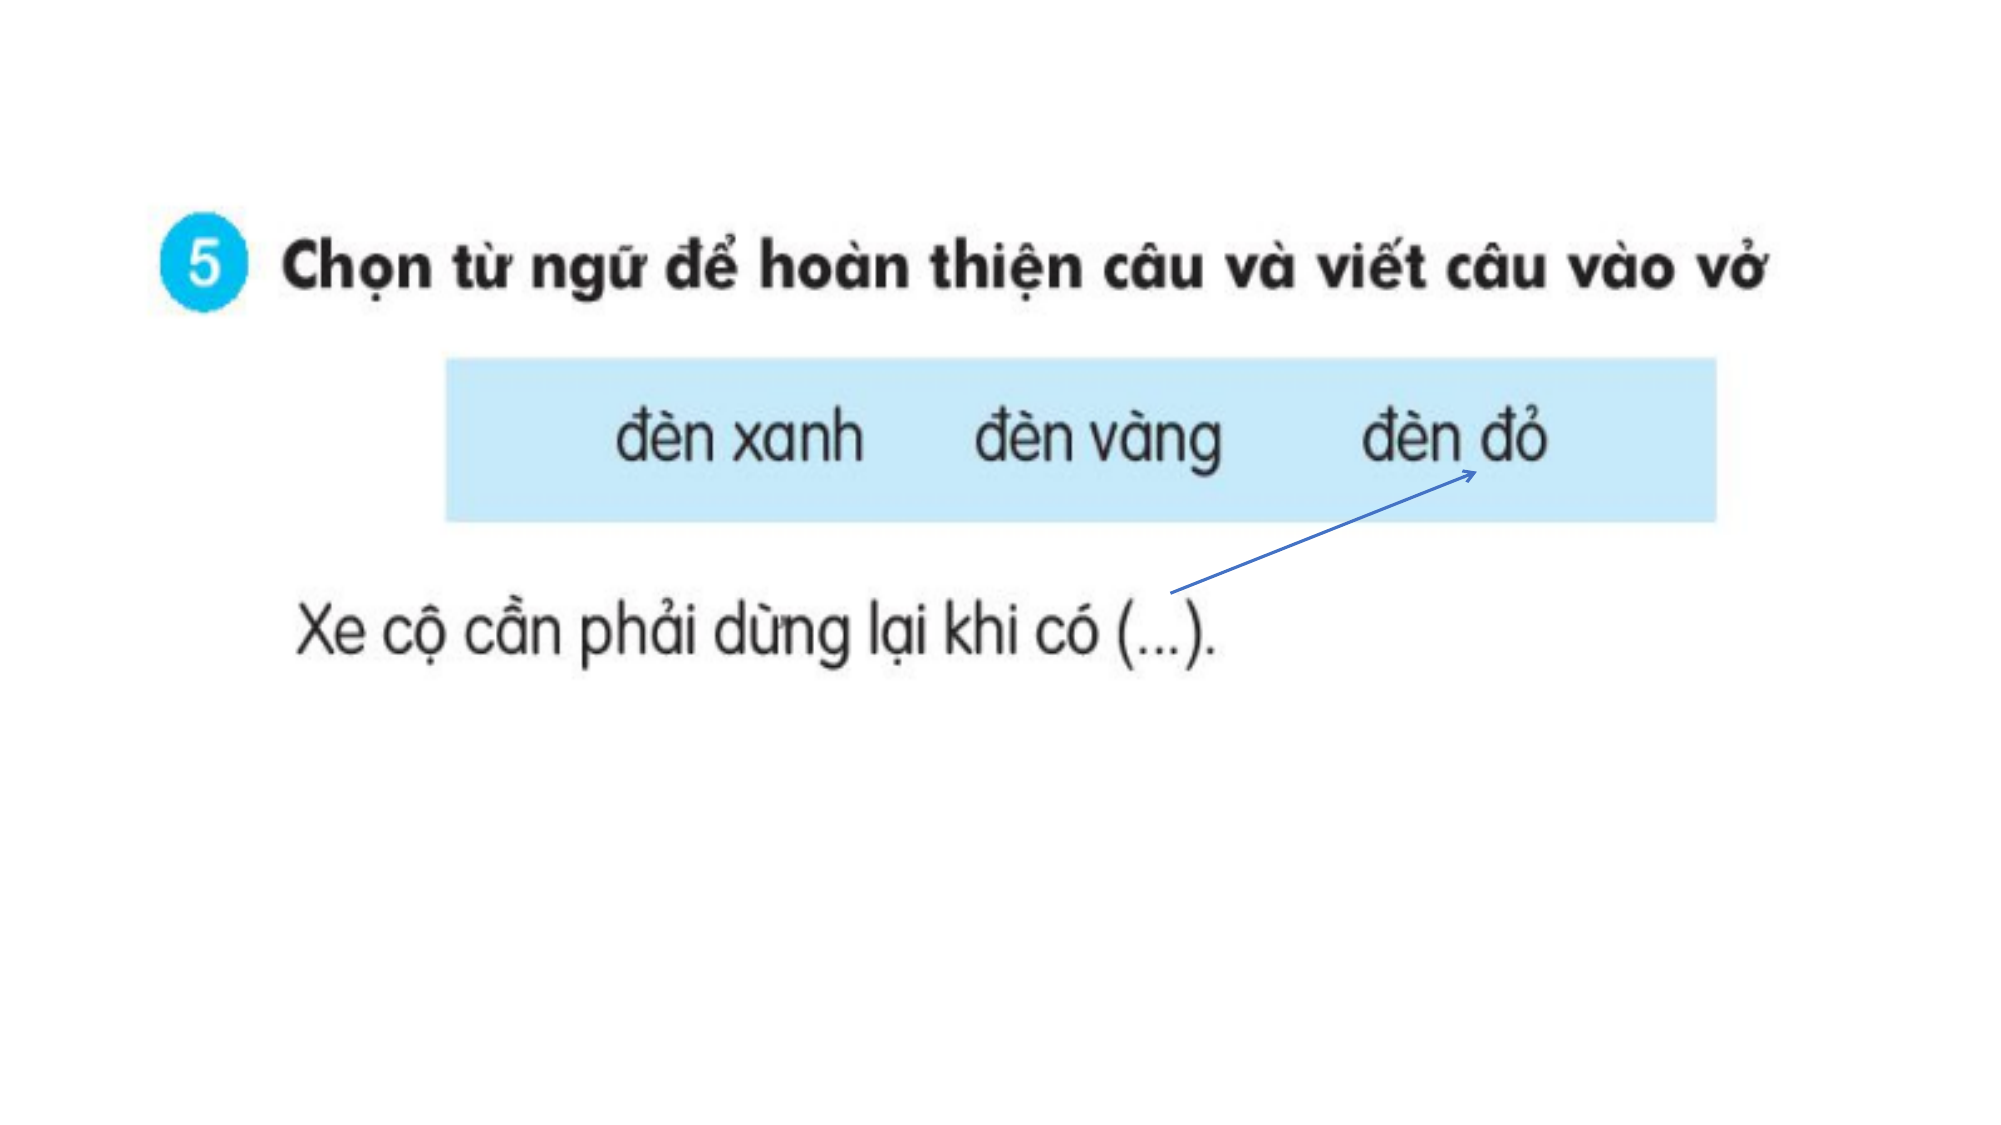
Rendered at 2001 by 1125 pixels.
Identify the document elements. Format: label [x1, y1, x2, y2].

picture [18, 179, 1896, 708]
text_box [1170, 471, 1477, 594]
